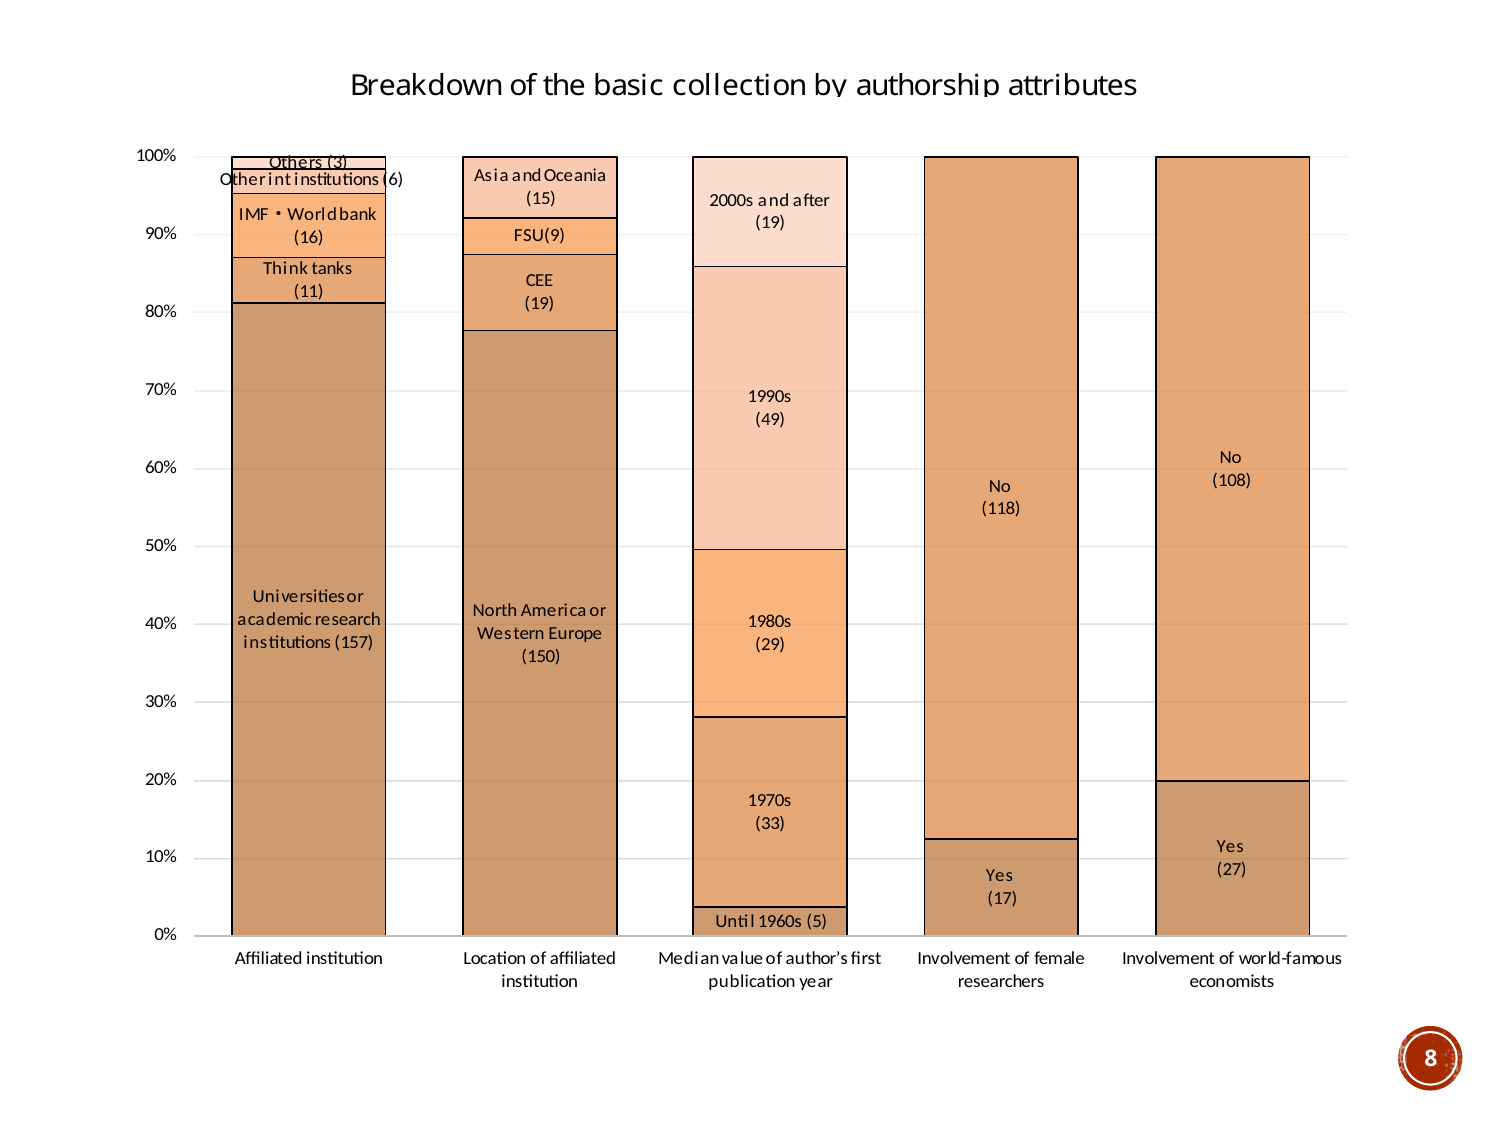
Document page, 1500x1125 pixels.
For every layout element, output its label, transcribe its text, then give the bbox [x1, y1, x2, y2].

slide_number 8 [1391, 1028, 1471, 1089]
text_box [107, 64, 1380, 1080]
